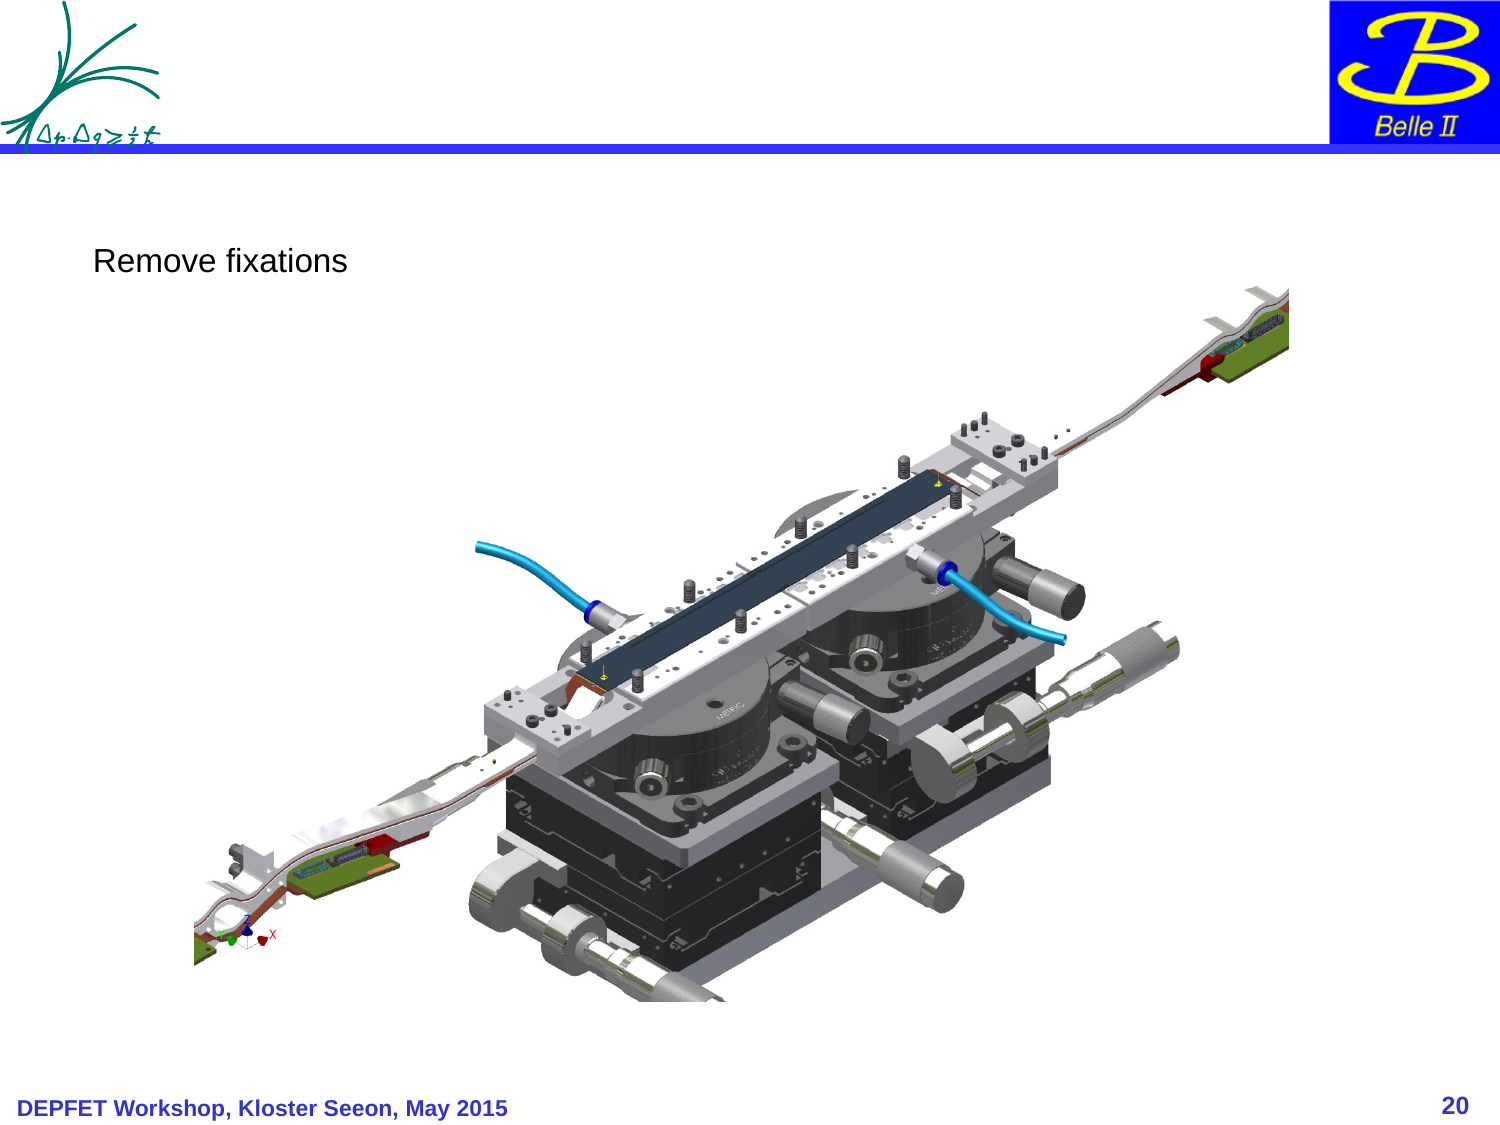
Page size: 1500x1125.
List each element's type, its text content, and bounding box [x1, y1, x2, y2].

text_box Remove fixations [78, 231, 189, 287]
picture [194, 219, 1289, 1002]
picture [1328, 0, 1500, 144]
slide_number 20 [1411, 1082, 1500, 1125]
